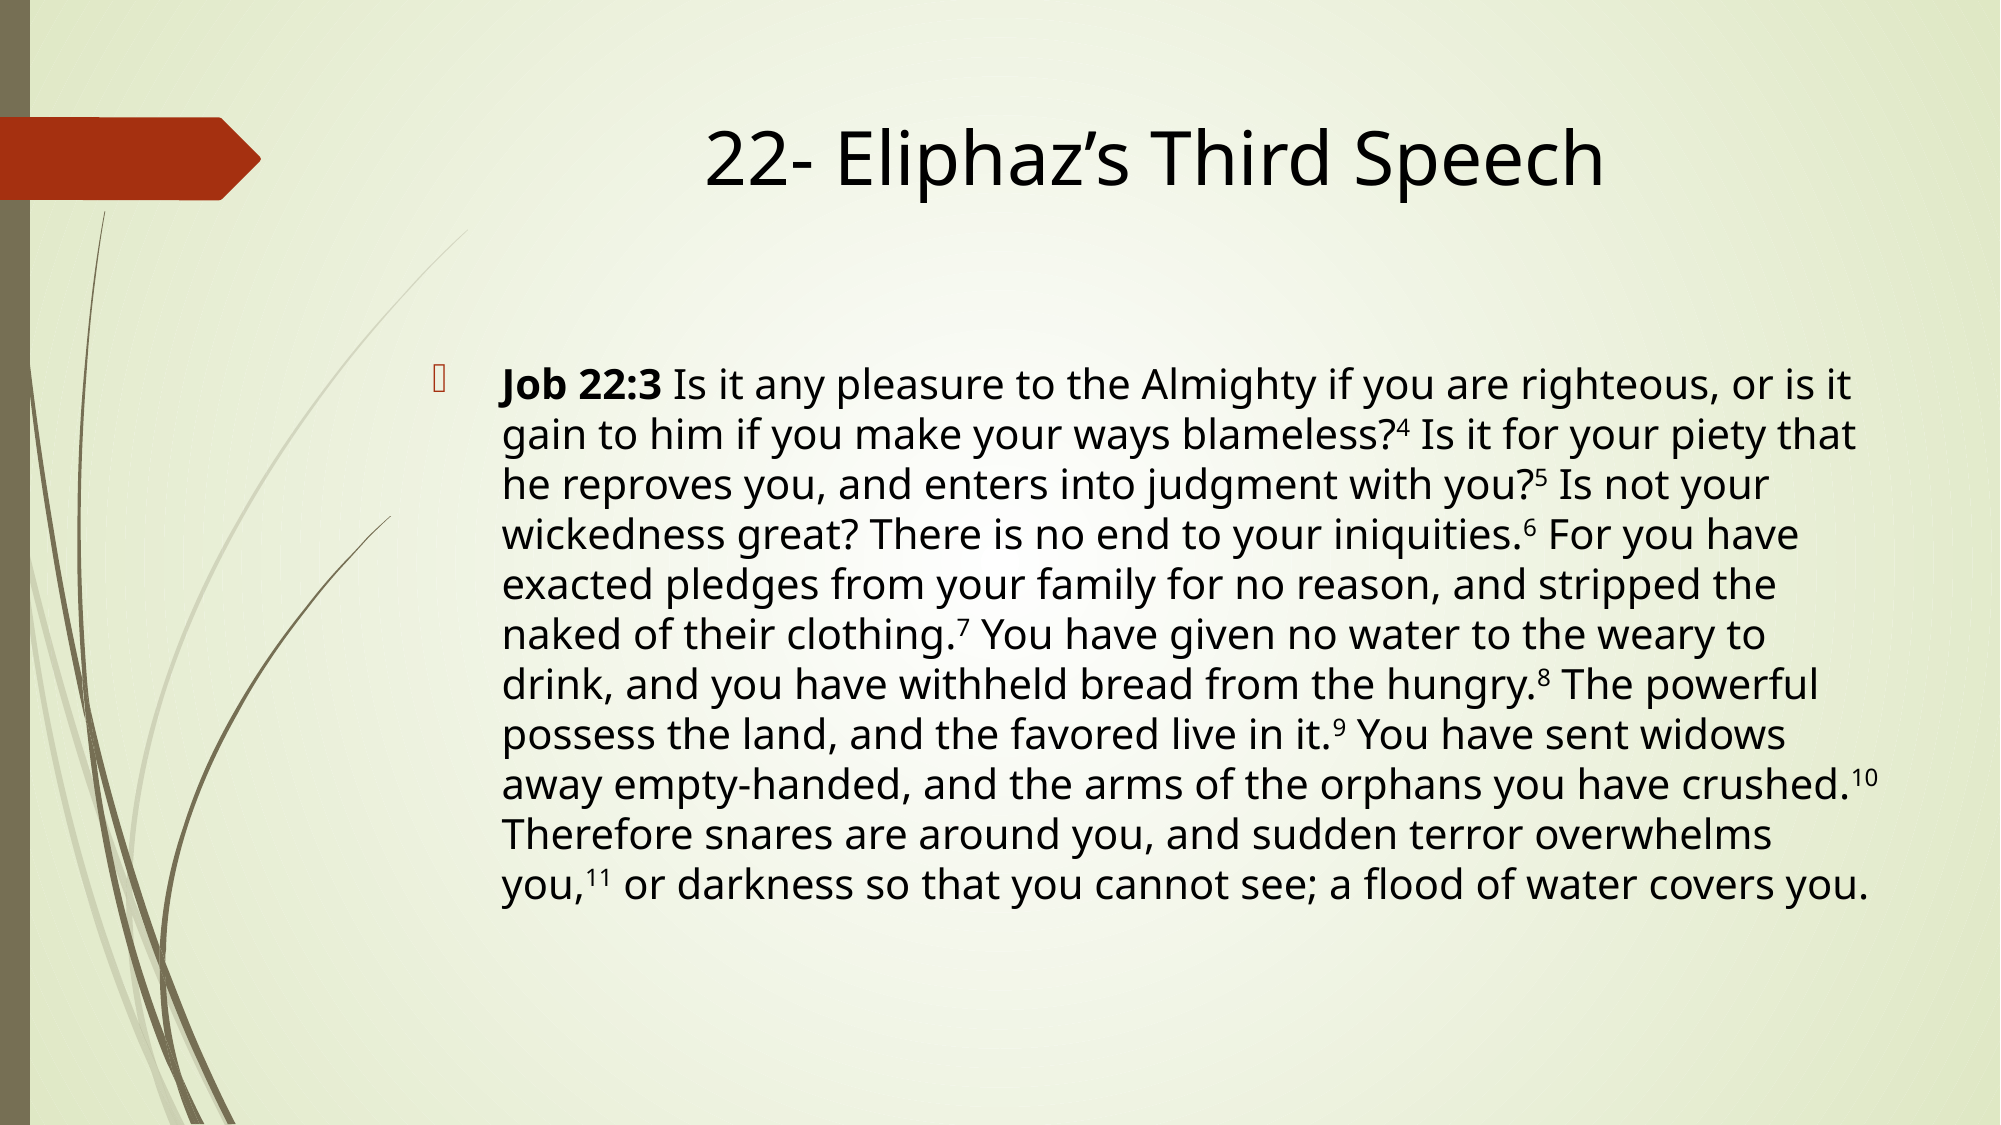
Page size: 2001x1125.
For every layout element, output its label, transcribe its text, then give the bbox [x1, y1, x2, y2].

title 22- Eliphaz’s Third Speech [424, 101, 1888, 313]
list Job 22:3 Is it any pleasure to the Almighty if you are righteous, or is it gain to him if you make your ways blameless?4 Is it for your piety that he reproves you, and enters into judgment with you?5 Is not your wickedness great? There is no end to your iniquities.6 For you have exacted pledges from your family for no reason, and stripped the naked of their clothing.7 You have given no water to the weary to drink, and you have withheld bread from the hungry.8 The powerful possess the land, and the favored live in it.9 You have sent widows away empty-handed, and the arms of the orphans you have crushed.10 Therefore snares are around you, and sudden terror overwhelms you,11 or darkness so that you cannot see; a flood of water covers you. [424, 349, 1888, 971]
